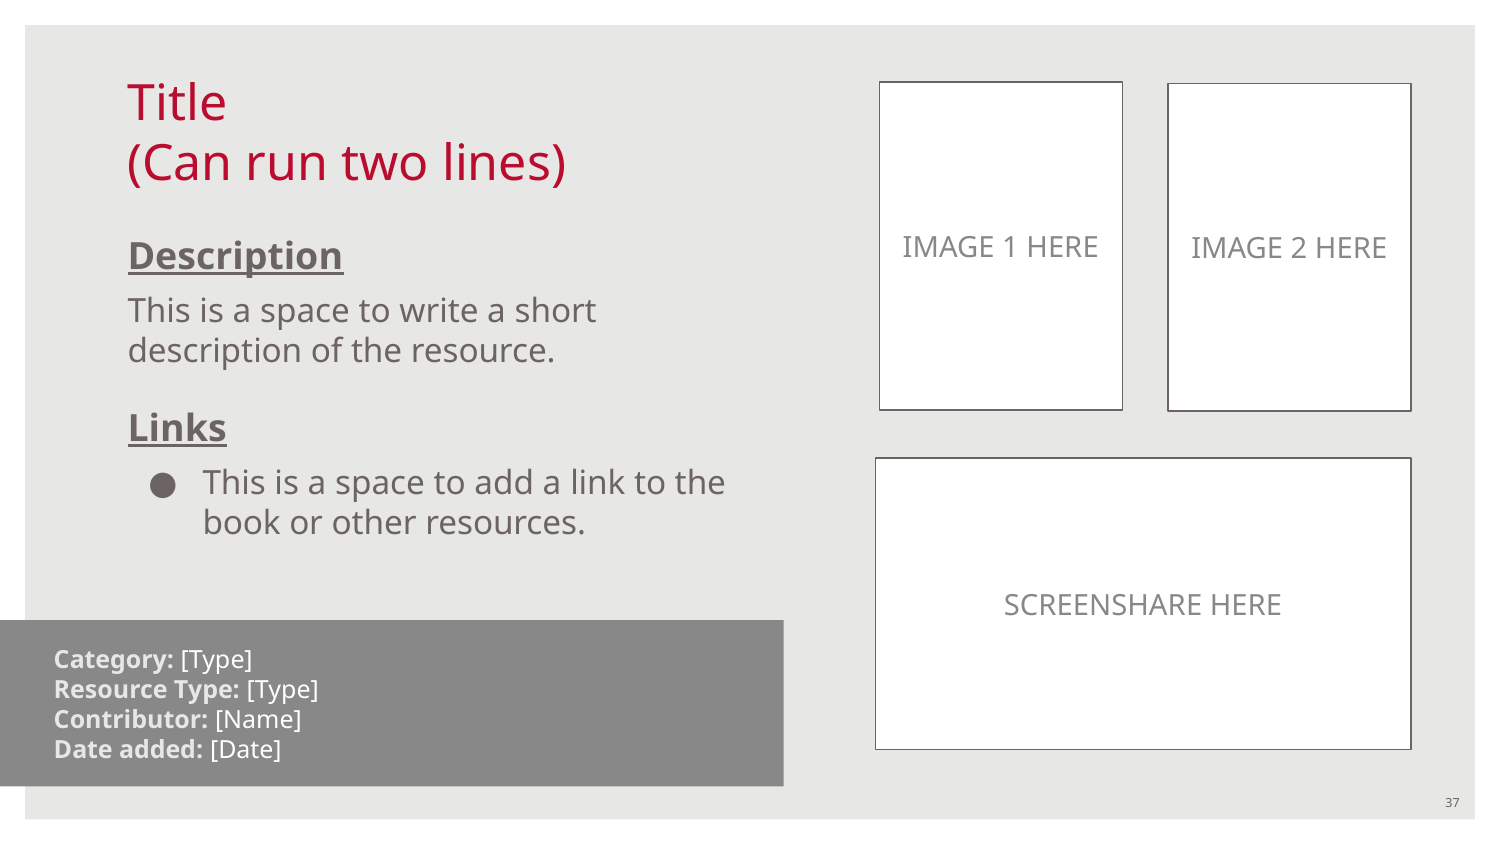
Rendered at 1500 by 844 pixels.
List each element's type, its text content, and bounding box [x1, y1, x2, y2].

slide_number ‹#› [1125, 788, 1475, 819]
text_box Category: [Type] Resource Type: [Type] Contributor: [Name] Date added: [Date] [38, 628, 599, 779]
text_box SCREENSHARE HERE [875, 458, 1411, 750]
title Title (Can run two lines) [112, 65, 826, 198]
text_box [0, 620, 784, 787]
text_box IMAGE 2 HERE [1167, 83, 1411, 411]
list Description This is a space to write a short description of the resource. Links This is a space to add a link to the book or other resources. [112, 224, 784, 639]
text_box IMAGE 1 HERE [879, 82, 1123, 410]
